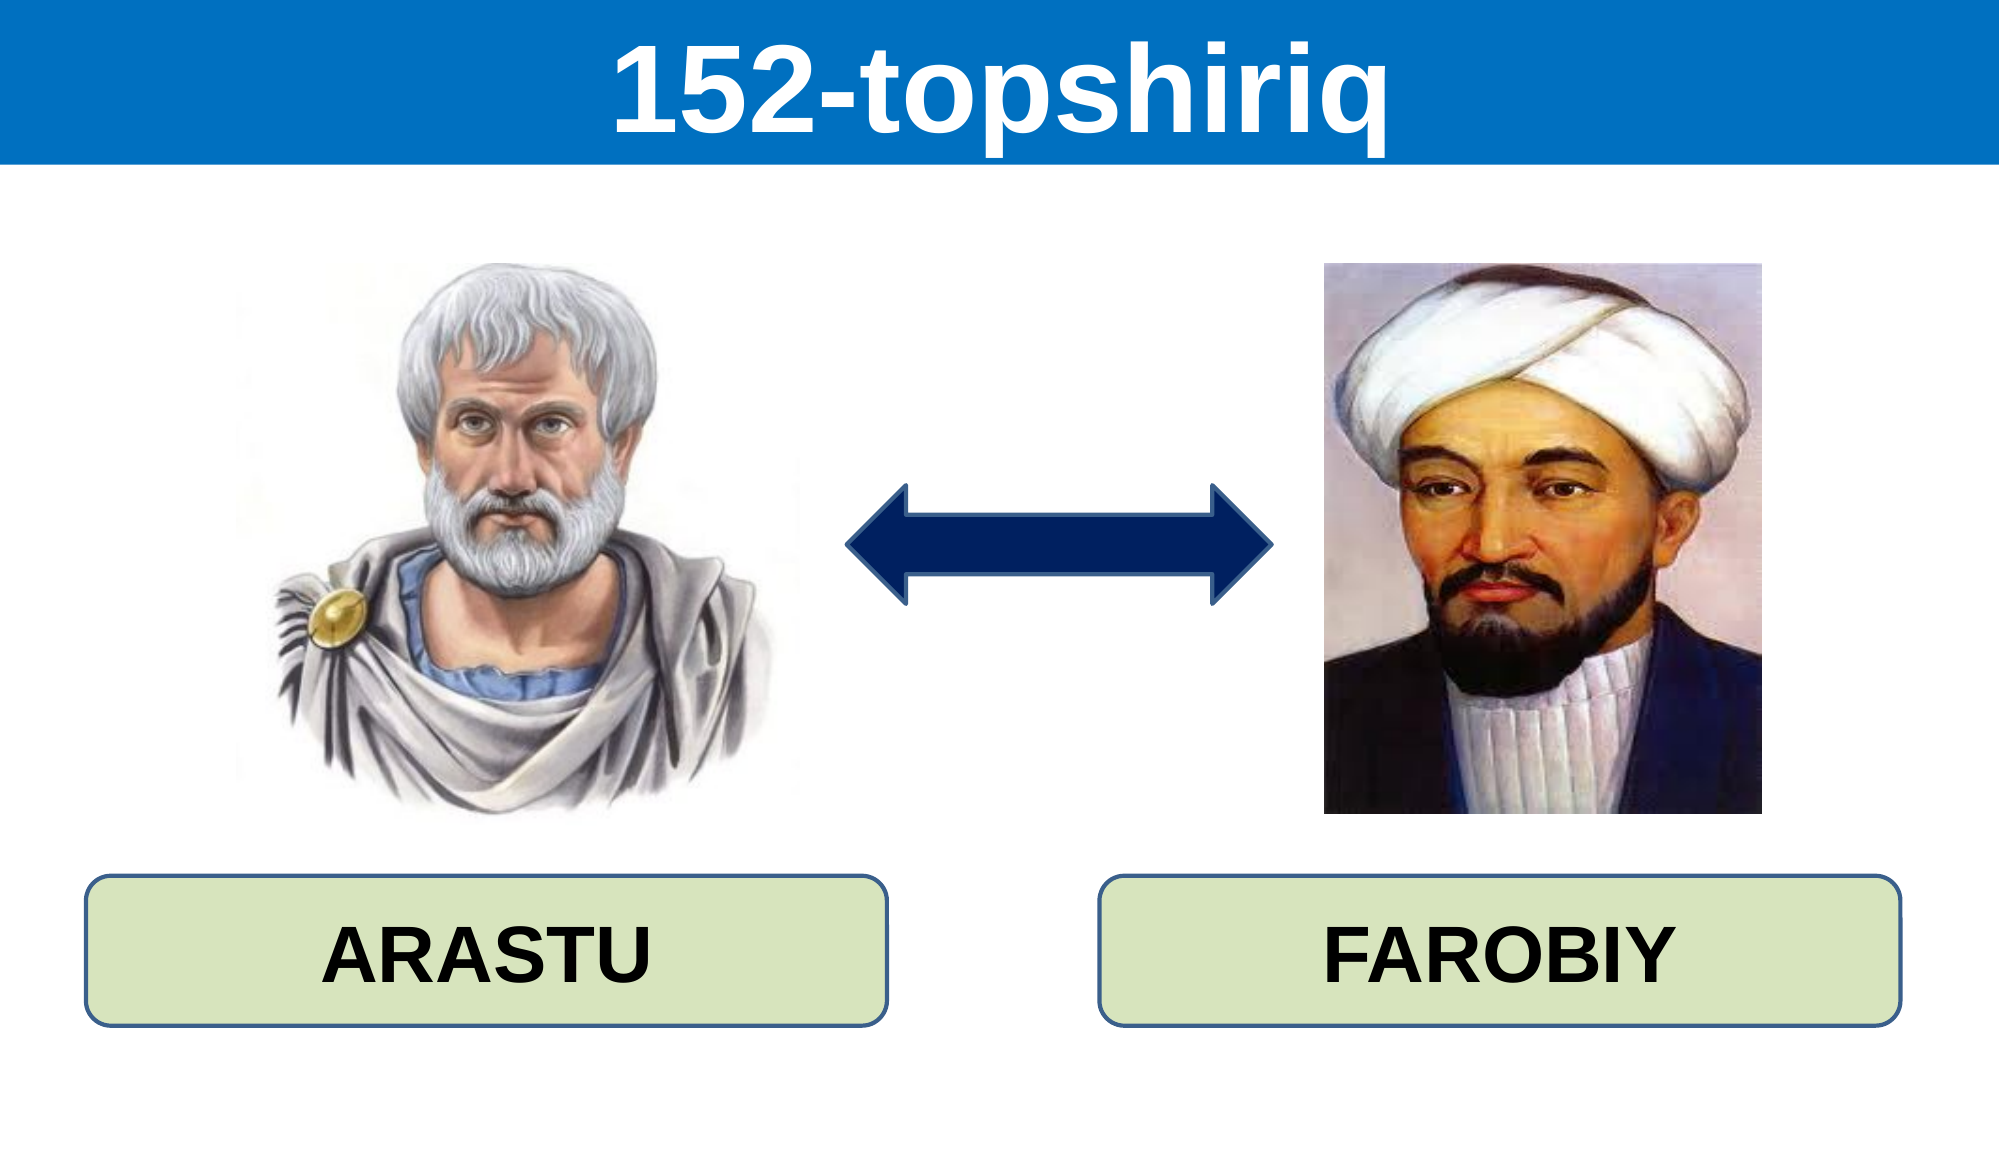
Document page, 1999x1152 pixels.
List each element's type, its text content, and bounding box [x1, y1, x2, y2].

text_box FAROBIY [1097, 873, 1903, 1028]
text_box 152-topshiriq [0, 0, 1999, 165]
picture [236, 263, 800, 826]
text_box ARASTU [83, 873, 890, 1028]
text_box [844, 483, 1274, 606]
picture [1324, 263, 1763, 814]
